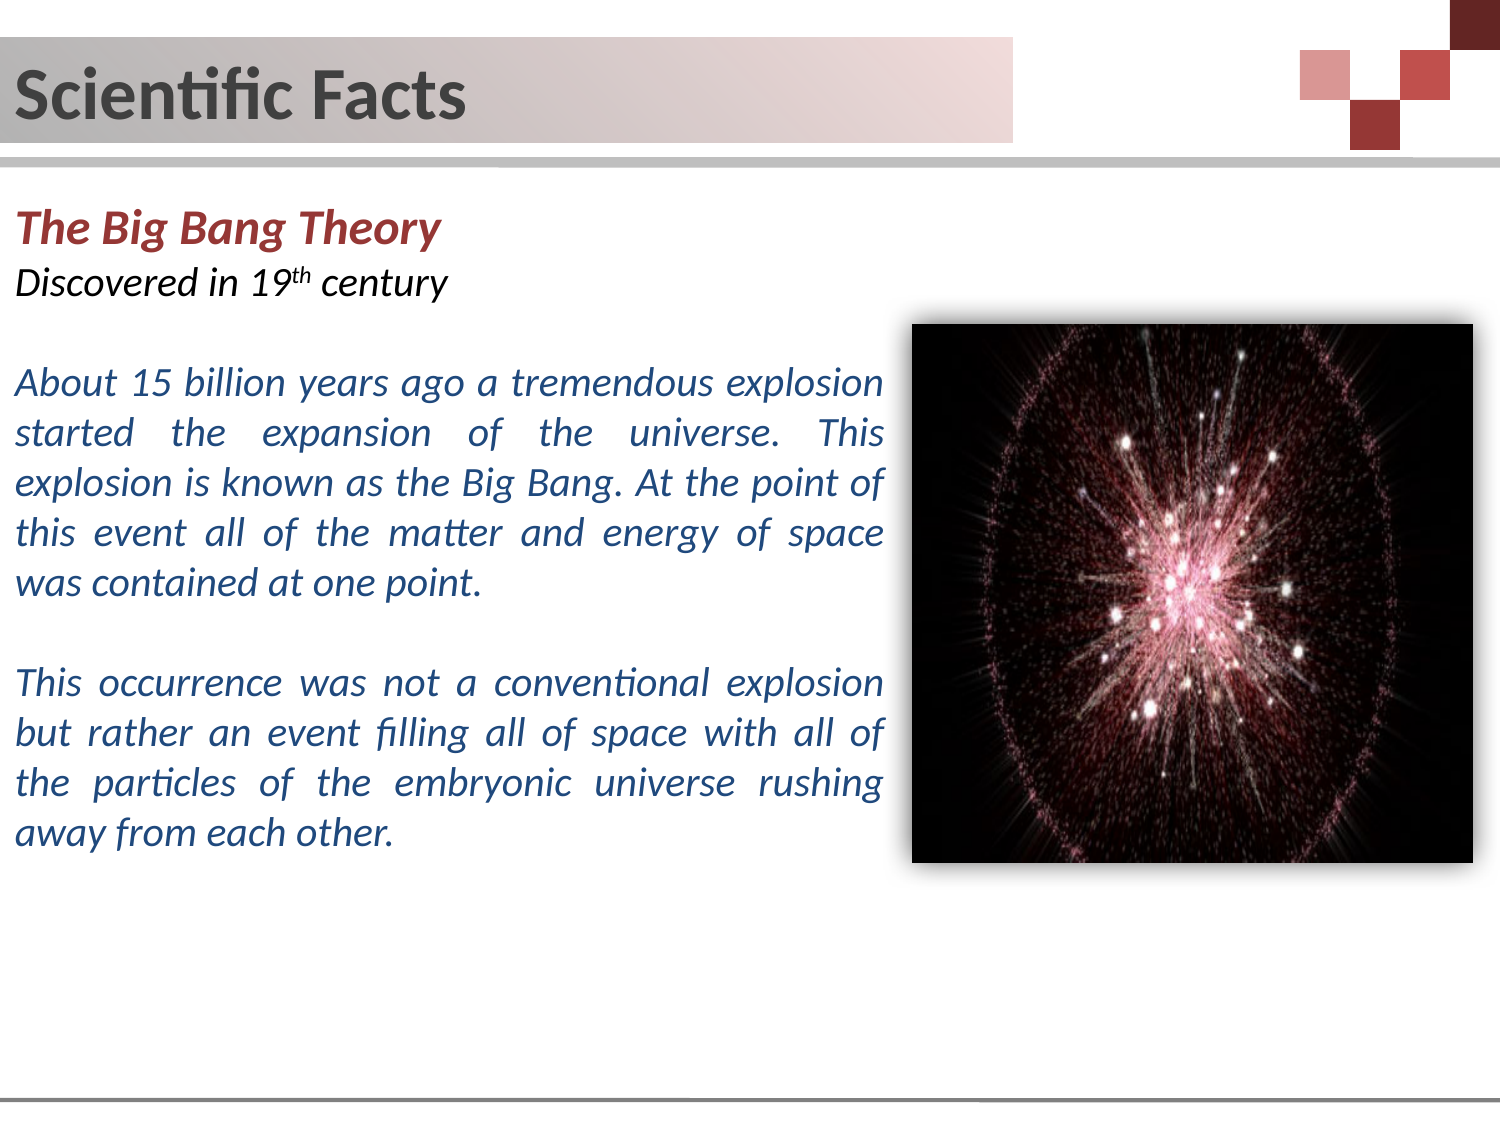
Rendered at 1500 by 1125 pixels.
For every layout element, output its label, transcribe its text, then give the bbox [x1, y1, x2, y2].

text_box [1448, 0, 1500, 52]
picture [912, 324, 1473, 863]
text_box The Big Bang Theory Discovered in 19th century About 15 billion years ago a tremendous explosion started the expansion of the universe. This explosion is known as the Big Bang. At the point of this event all of the matter and energy of space was contained at one point. This occurrence was not a conventional explosion but rather an event filling all of space with all of the particles of the embryonic universe rushing away from each other. [0, 187, 900, 863]
text_box [1298, 48, 1352, 102]
text_box [1398, 48, 1452, 102]
text_box Scientific Facts [0, 37, 1013, 143]
text_box [1348, 98, 1402, 152]
